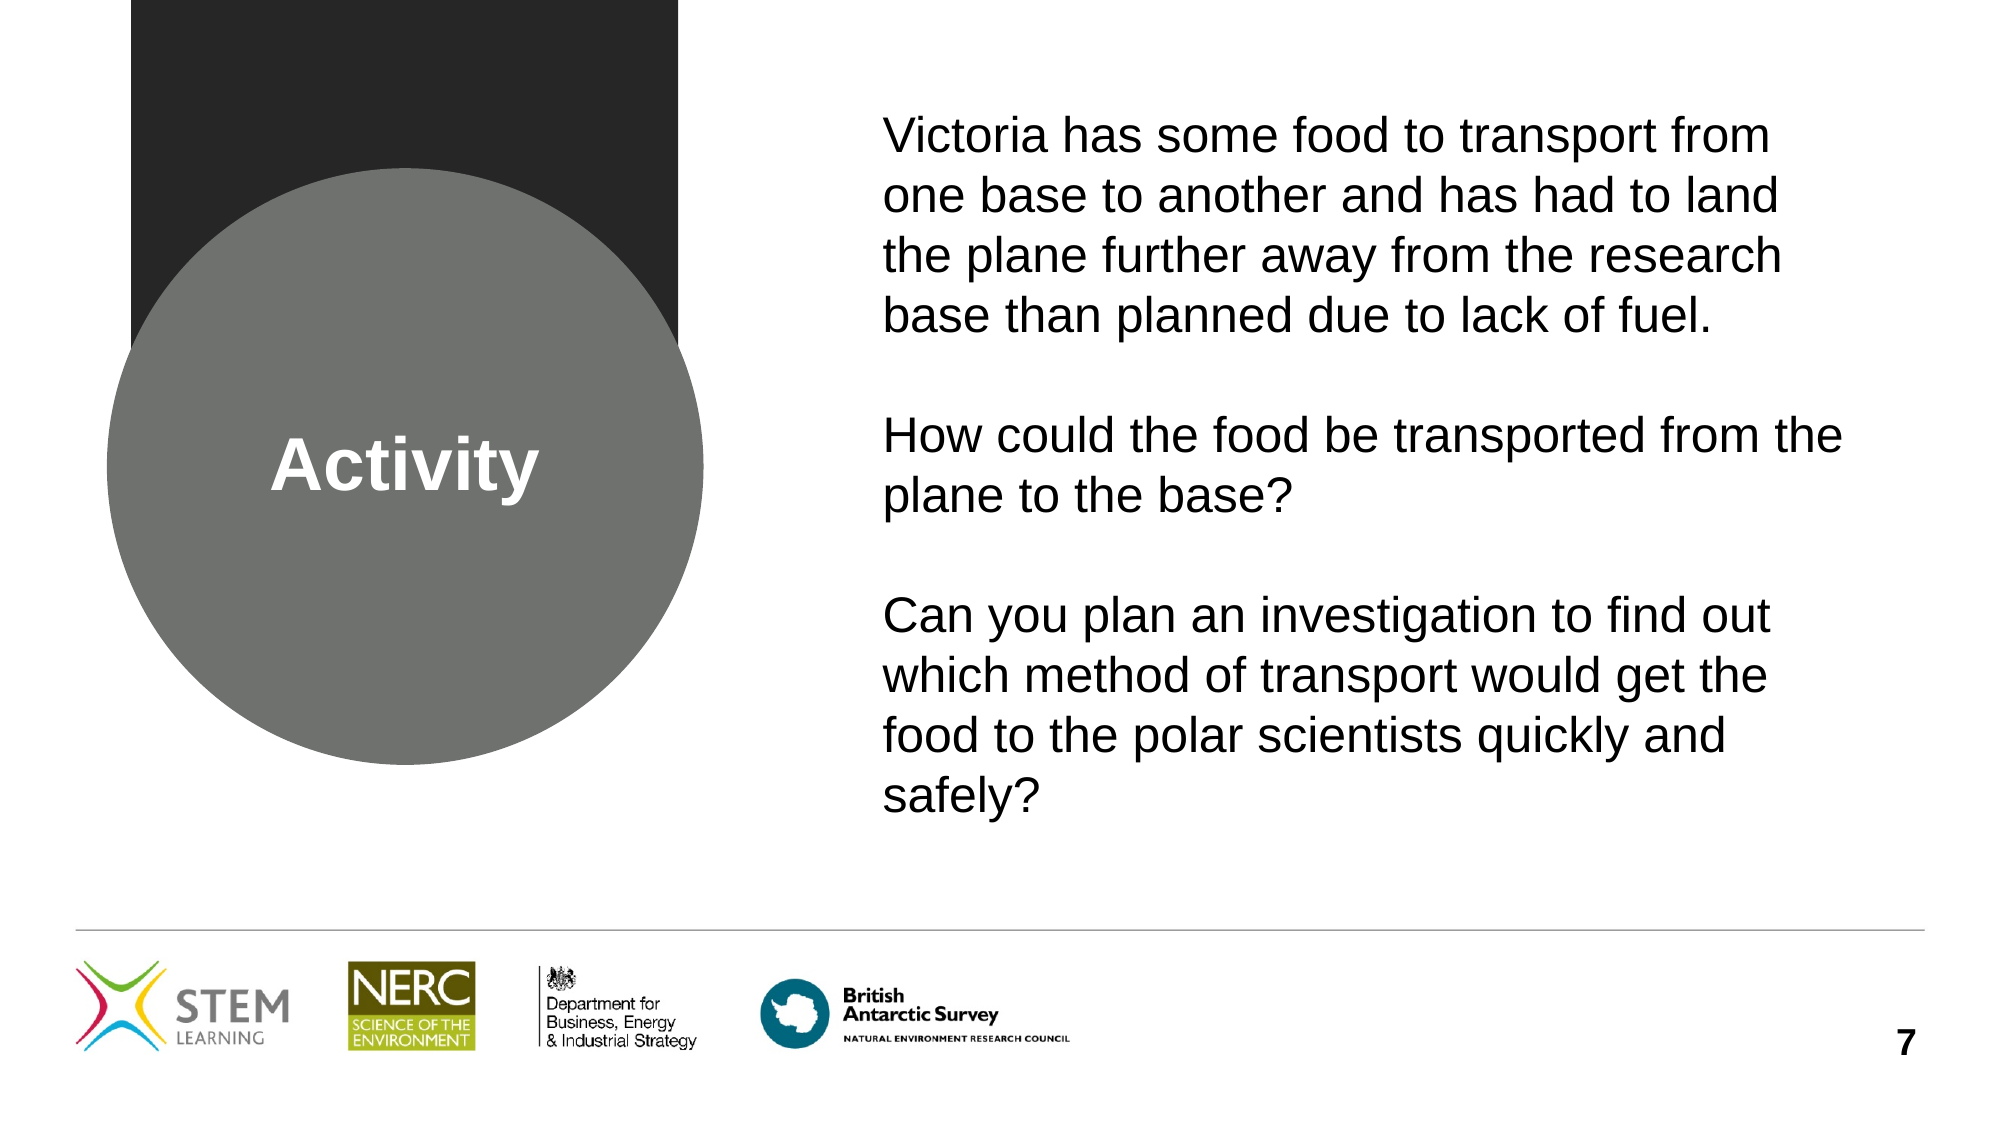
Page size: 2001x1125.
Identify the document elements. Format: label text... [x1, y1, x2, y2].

picture [37, 873, 1965, 1105]
text_box [112, 531, 698, 766]
text_box [112, 167, 698, 402]
slide_number 7 [1437, 1010, 1932, 1071]
text_box Victoria has some food to transport from one base to another and has had to land the plane further away from the research base than planned due to lack of fuel. How could the food be transported from the plane to the base? Can you plan an investigation to find out which method of transport would get the food to the polar scientists quickly and safely? [867, 95, 1867, 831]
title Activity [108, 402, 702, 531]
text_box [130, 0, 680, 346]
